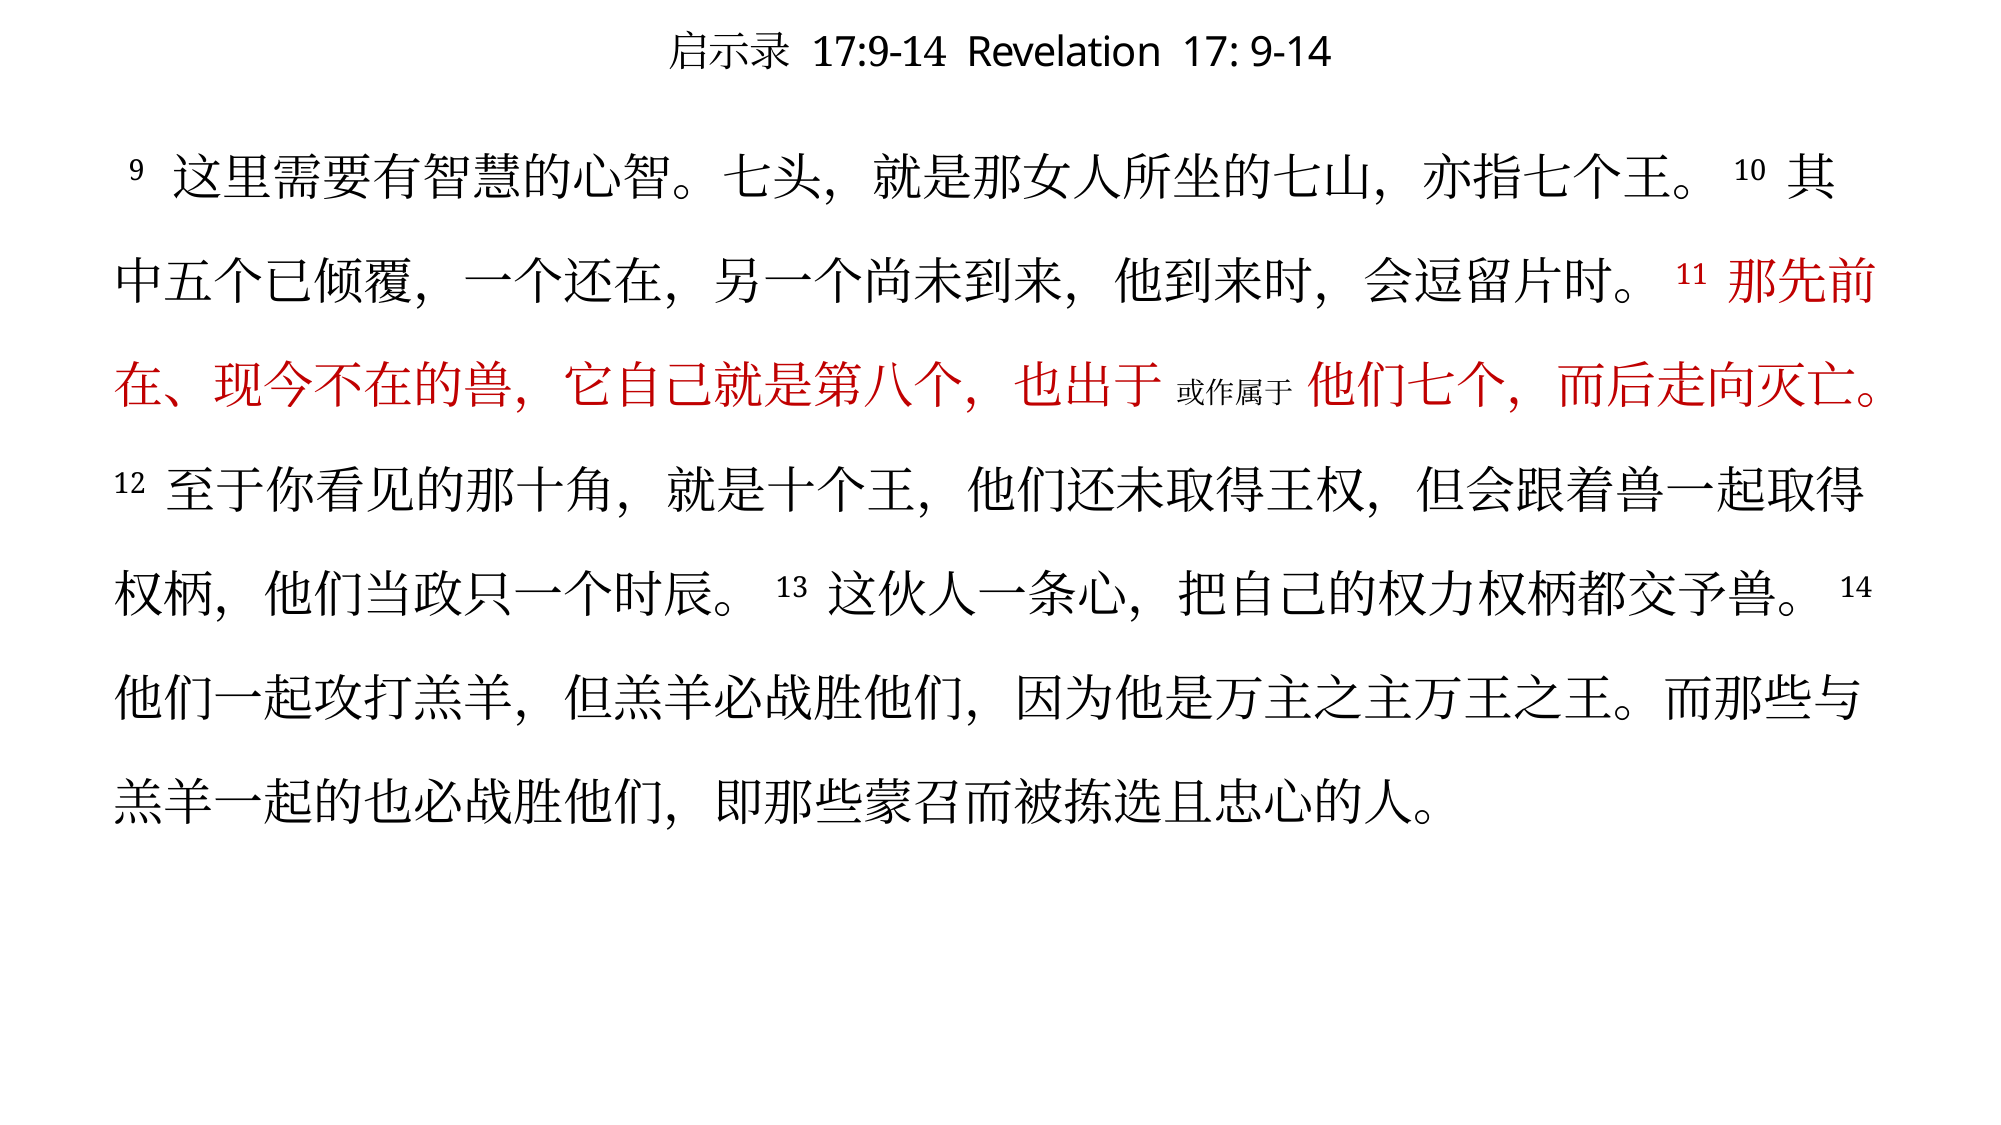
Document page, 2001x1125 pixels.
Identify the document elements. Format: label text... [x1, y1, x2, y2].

title 启示录 17:9-14 Revelation 17: 9-14 [137, 4, 1863, 94]
list 9 这里需要有智慧的心智。七头，就是那女人所坐的七山，亦指七个王。10 其中五个已倾覆，一个还在，另一个尚未到来，他到来时，会逗留片时。11 那先前在、现今不在的兽，它自己就是第八个，也出于 或作属于 他们七个，而后走向灭亡。12 至于你看见的那十角，就是十个王，他们还未取得王权，但会跟着兽一起取得权柄，他们当政只一个时辰。13 这伙人一条心，把自己的权力权柄都交予兽。14 他们一起攻打羔羊，但羔羊必战胜他们，因为他是万主之主万王之王。而那些与羔羊一起的也必战胜他们，即那些蒙召而被拣选且忠心的人。 [98, 94, 1896, 1067]
